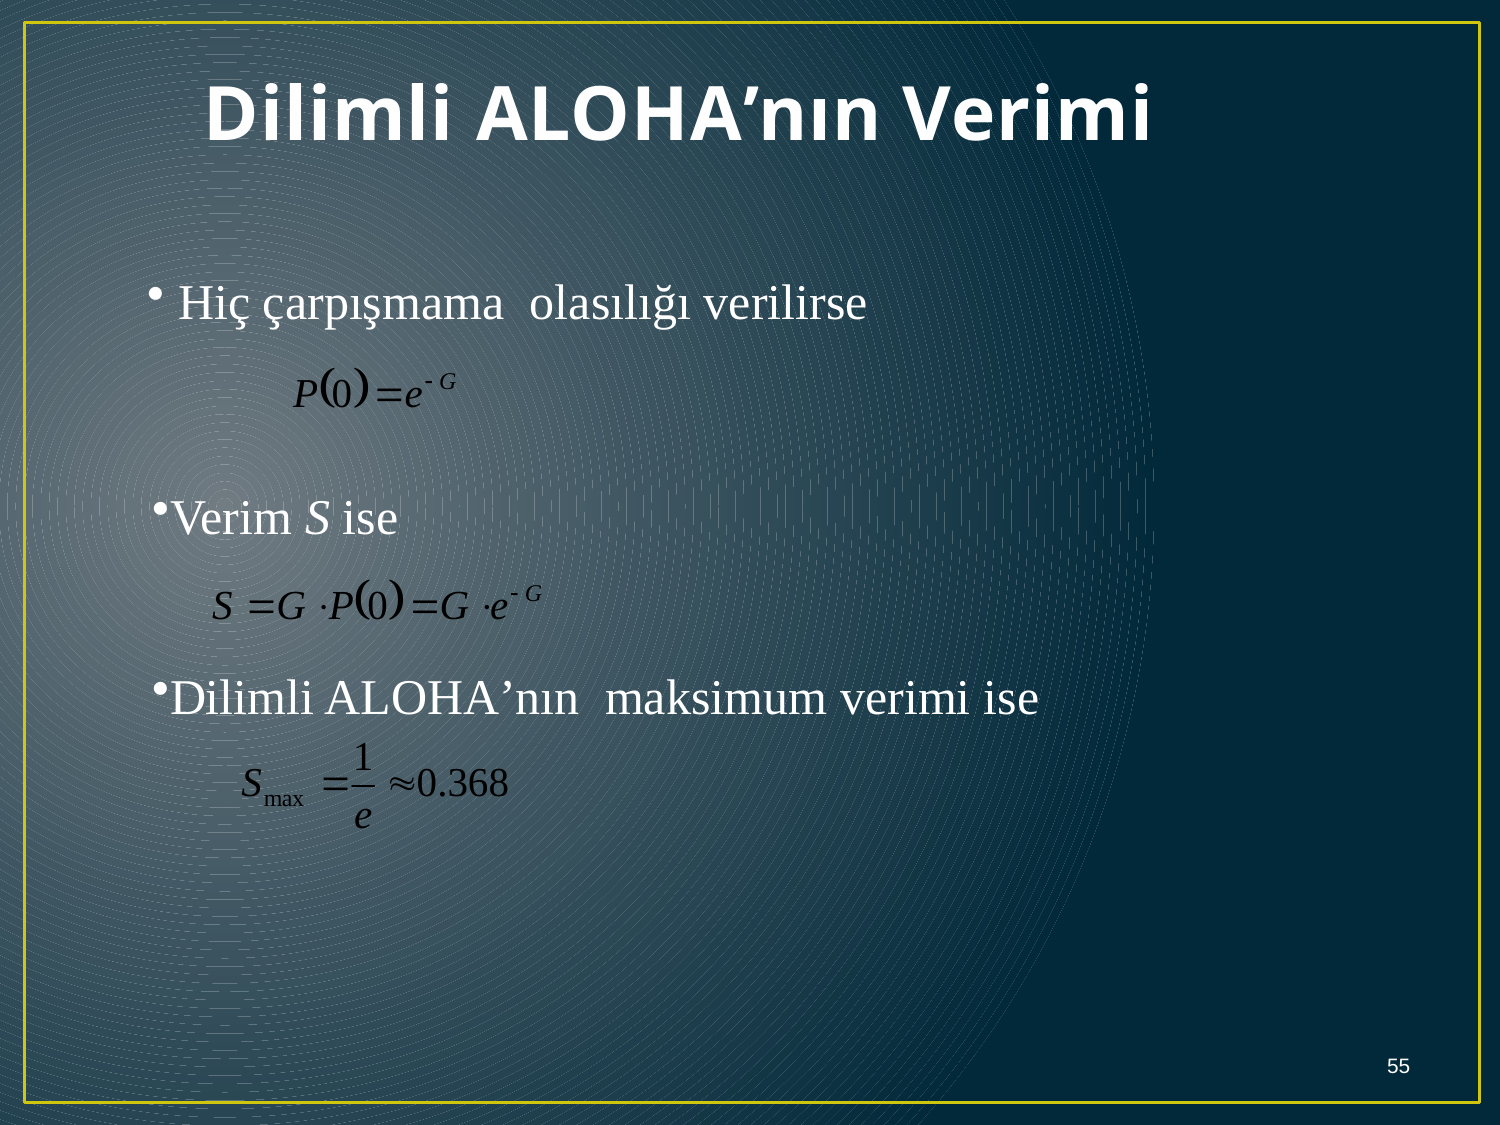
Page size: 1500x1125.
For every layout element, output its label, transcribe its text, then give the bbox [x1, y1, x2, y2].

text_box Hiç çarpışmama olasılığı verilirse [133, 262, 1384, 338]
text_box Verim S ise [137, 477, 1388, 553]
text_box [234, 731, 516, 838]
title Dilimli ALOHA’nın Verimi [188, 24, 1400, 163]
slide_number 55 [1074, 1035, 1425, 1096]
text_box Dilimli ALOHA’nın maksimum verimi ise [137, 656, 1388, 732]
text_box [285, 363, 464, 426]
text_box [204, 574, 551, 637]
